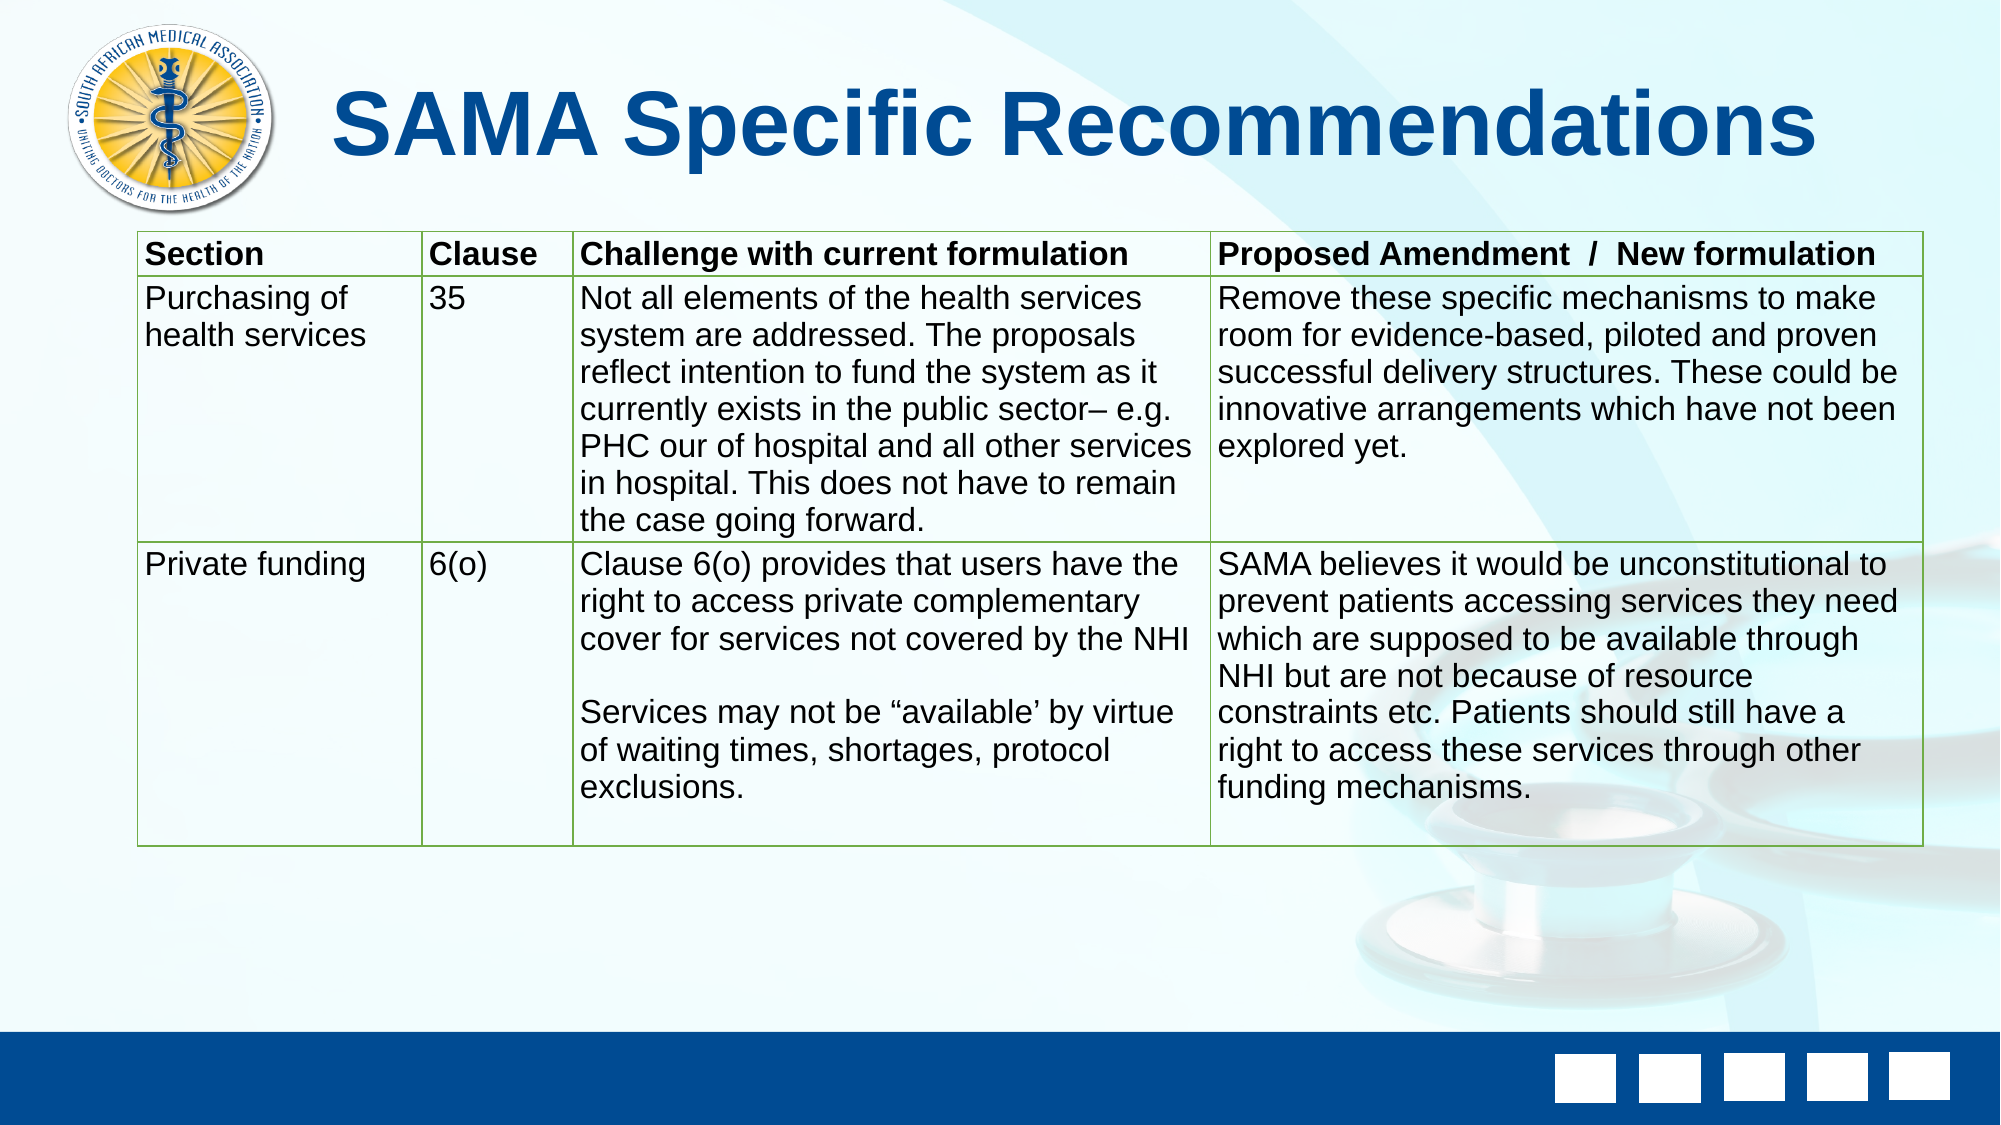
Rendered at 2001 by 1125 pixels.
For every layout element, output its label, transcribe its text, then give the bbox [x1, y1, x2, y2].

text_box [1555, 1054, 1616, 1103]
table_cell Purchasing of health services [138, 277, 421, 541]
table_cell Remove these specific mechanisms to make room for evidence-based, piloted and proven successful delivery structures. These could be innovative arrangements which have not been explored yet. [1211, 277, 1922, 541]
table_header Proposed Amendment / New formulation [1211, 232, 1922, 275]
table_header Section [138, 232, 421, 275]
text_box [1889, 1052, 1950, 1100]
text_box [1807, 1053, 1868, 1101]
table_cell 6(o) [423, 543, 572, 845]
text_box [0, 1031, 2000, 1125]
text_box [1639, 1054, 1701, 1103]
table_cell Private funding [138, 543, 421, 845]
table_cell SAMA believes it would be unconstitutional to prevent patients accessing services they need which are supposed to be available through NHI but are not because of resource constraints etc. Patients should still have a right to access these services through other funding mechanisms. [1211, 543, 1922, 845]
text_box [0, 0, 2000, 1031]
table_cell 35 [423, 277, 572, 541]
title SAMA Specific Recommendations [279, 59, 1962, 192]
table_header Challenge with current formulation [574, 232, 1210, 275]
table_cell Not all elements of the health services system are addressed. The proposals reflect intention to fund the system as it currently exists in the public sector– e.g. PHC our of hospital and all other services in hospital. This does not have to remain the case going forward. [574, 277, 1210, 541]
table_header Clause [423, 232, 572, 275]
table_cell Clause 6(o) provides that users have the right to access private complementary cover for services not covered by the NHI Services may not be “available’ by virtue of waiting times, shortages, protocol exclusions. [574, 543, 1210, 845]
text_box [1724, 1053, 1785, 1101]
picture [64, 22, 279, 218]
